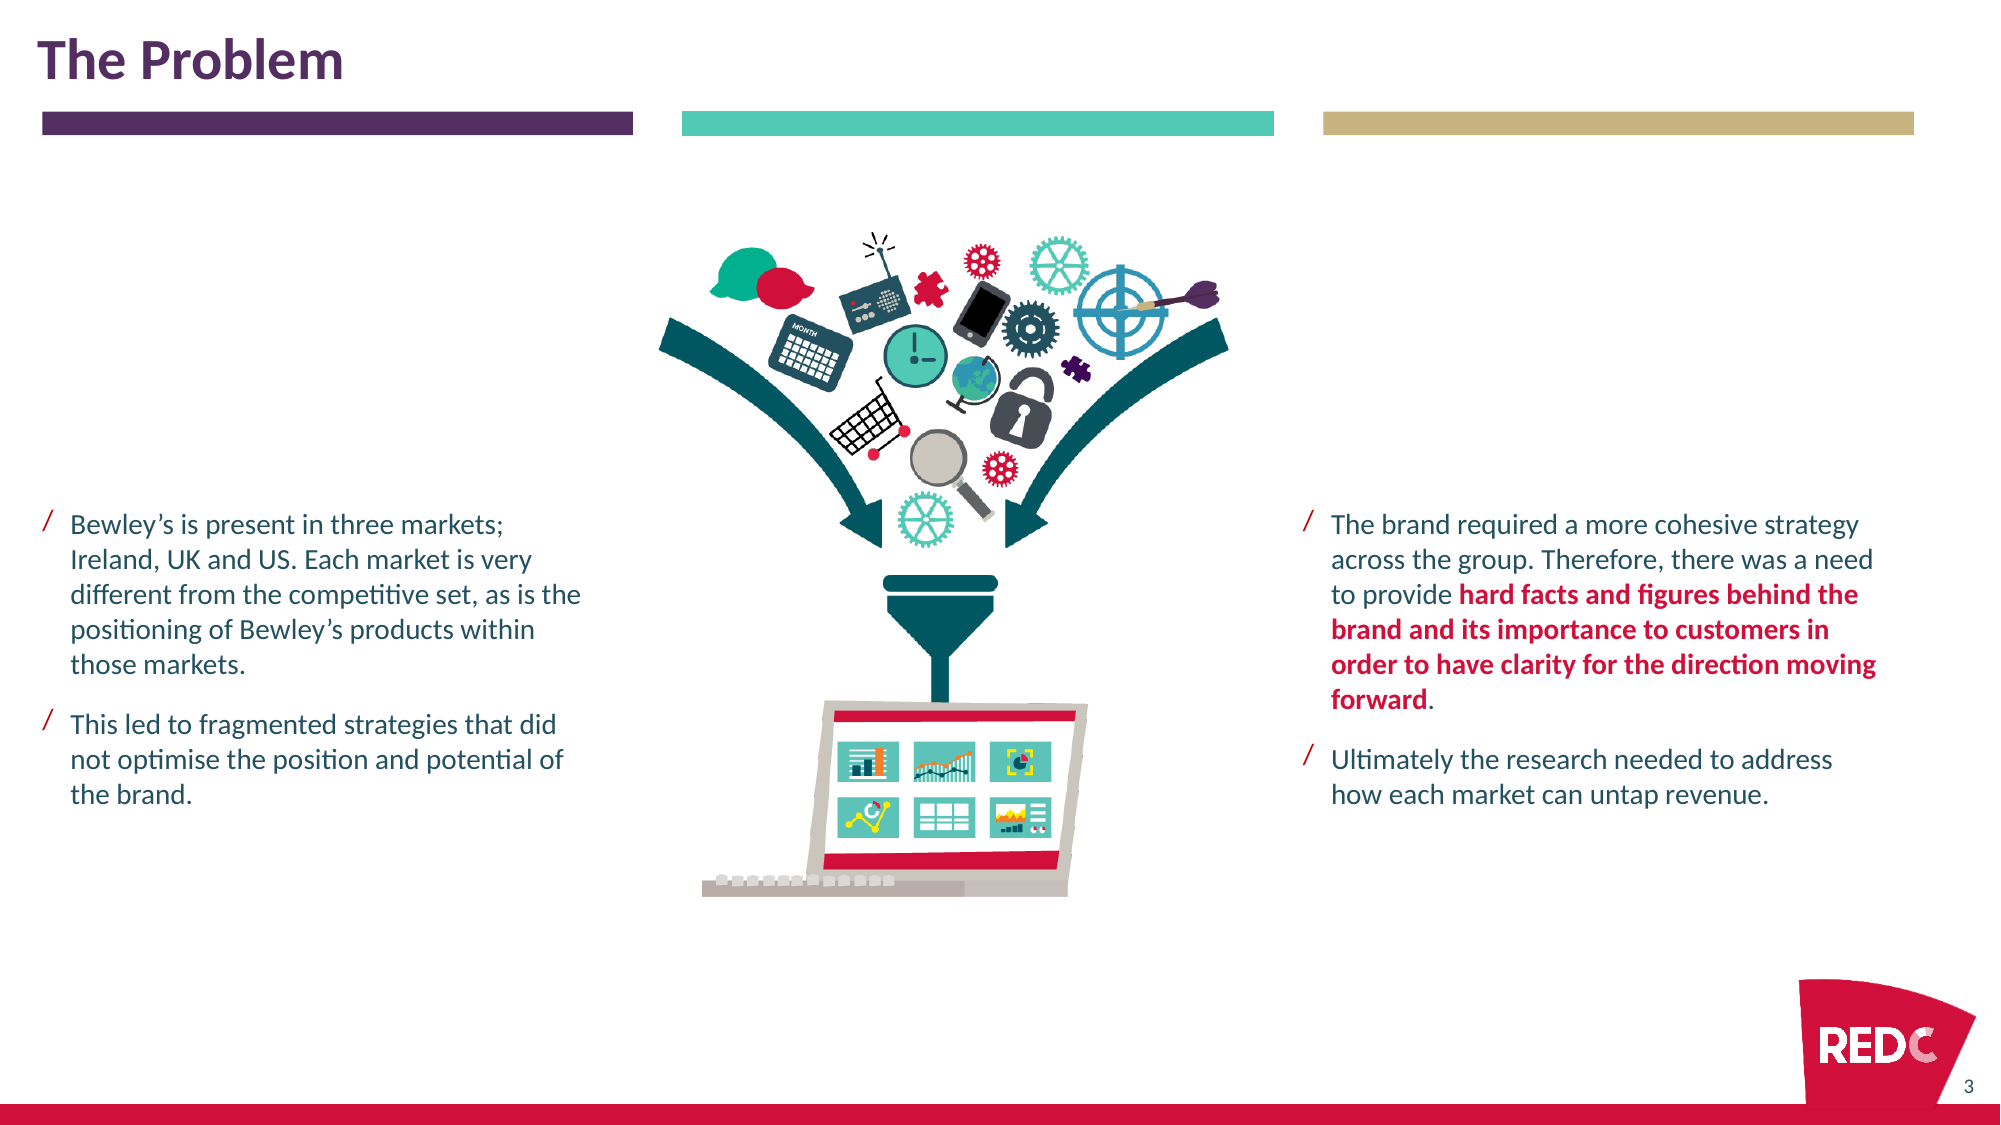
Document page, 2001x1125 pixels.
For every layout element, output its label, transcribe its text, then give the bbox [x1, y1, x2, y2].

list The Problem [22, 10, 1977, 112]
list Bewley’s is present in three markets; Ireland, UK and US. Each market is very different from the competitive set, as is the positioning of Bewley’s products within those markets. This led to fragmented strategies that did not optimise the position and potential of the brand. [42, 505, 600, 1125]
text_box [42, 111, 1274, 136]
text_box [1323, 111, 1914, 136]
picture [599, 225, 1274, 900]
list The brand required a more cohesive strategy across the group. Therefore, there was a need to provide hard facts and figures behind the brand and its importance to customers in order to have clarity for the direction moving forward. Ultimately the research needed to address how each market can untap revenue. [1302, 505, 1887, 1125]
picture [1887, 978, 1977, 1111]
